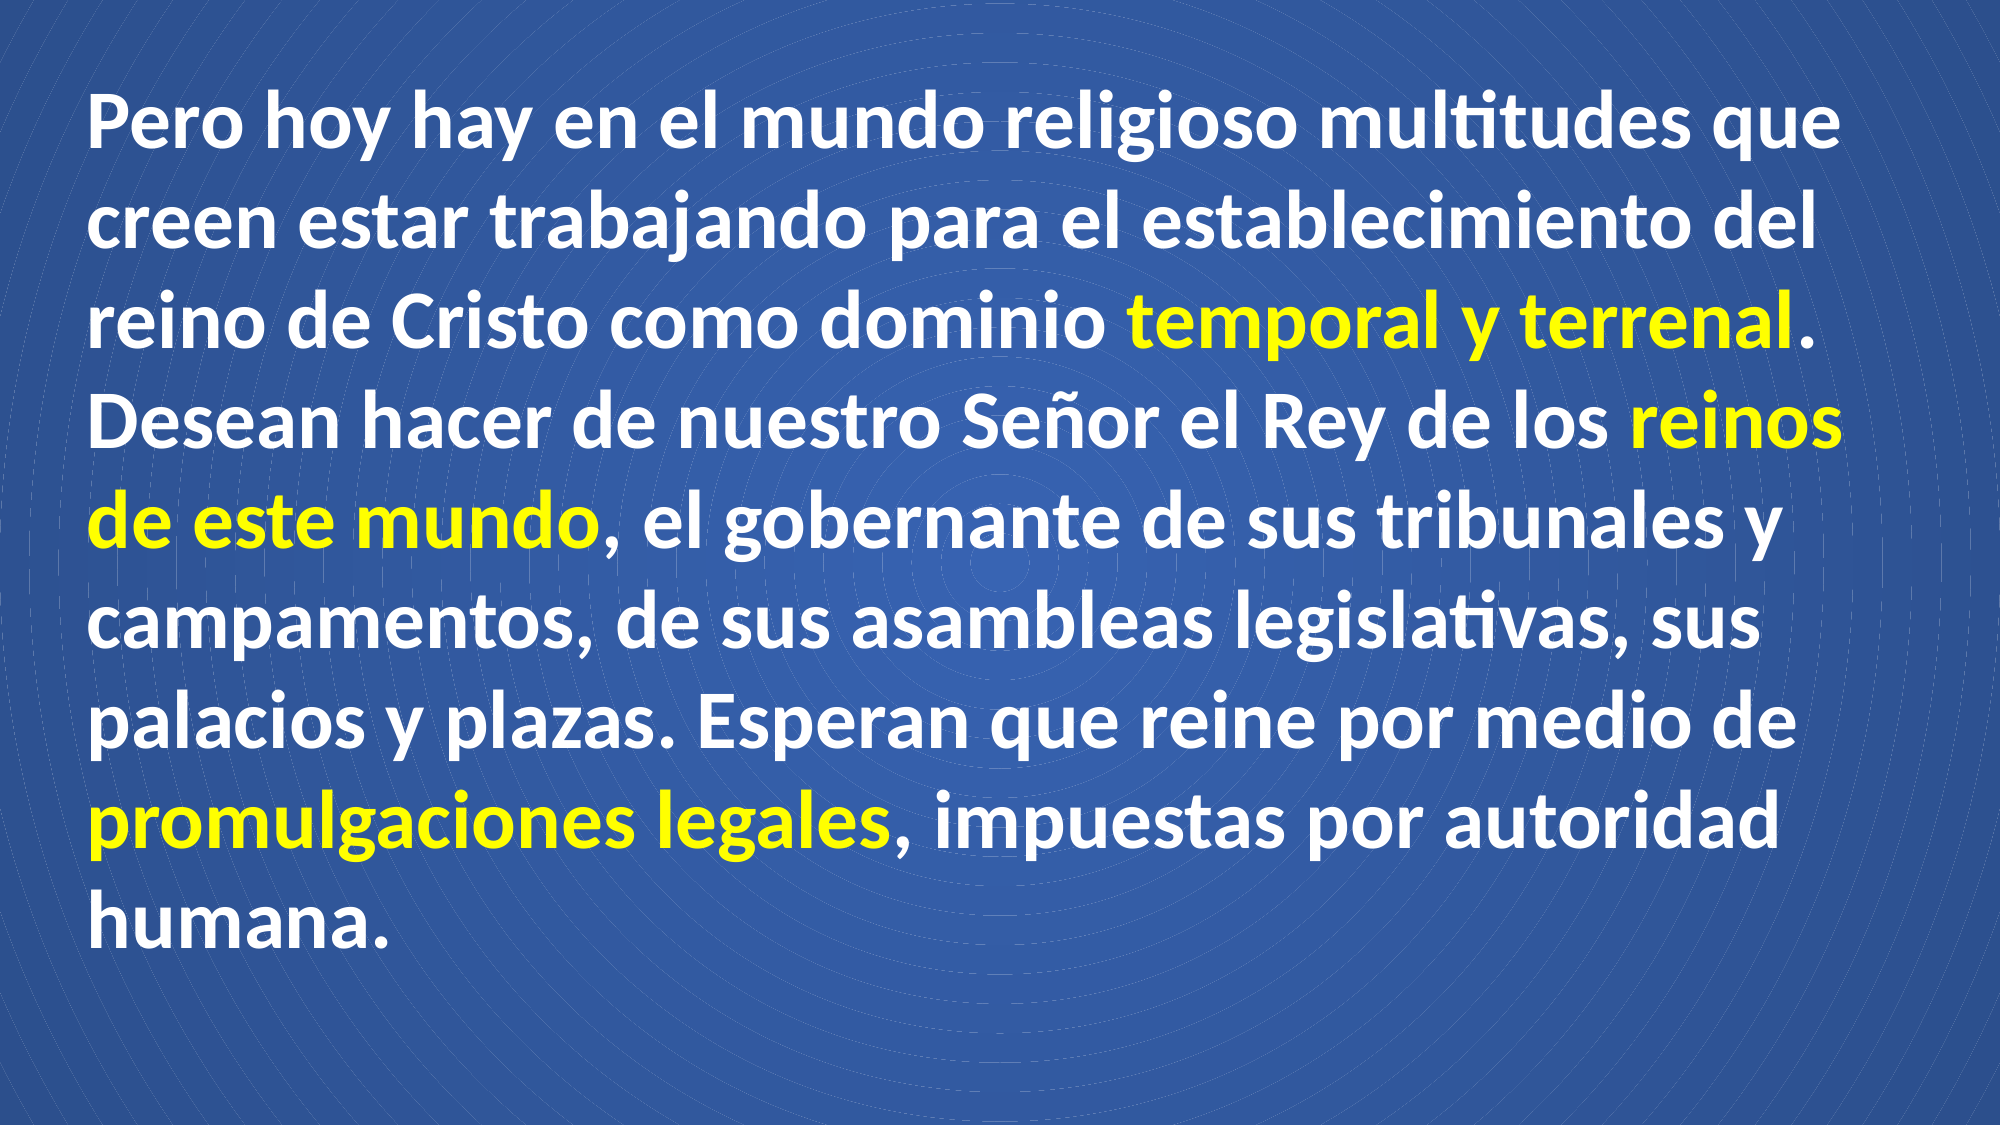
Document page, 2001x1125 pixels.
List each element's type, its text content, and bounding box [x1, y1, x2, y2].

text_box Pero hoy hay en el mundo religioso multitudes que creen estar trabajando para el establecimiento del reino de Cristo como dominio temporal y terrenal. Desean hacer de nuestro Señor el Rey de los reinos de este mundo, el gobernante de sus tribunales y campamentos, de sus asambleas legislativas, sus palacios y plazas. Esperan que reine por medio de promulgaciones legales, impuestas por autoridad humana. [72, 57, 1926, 973]
